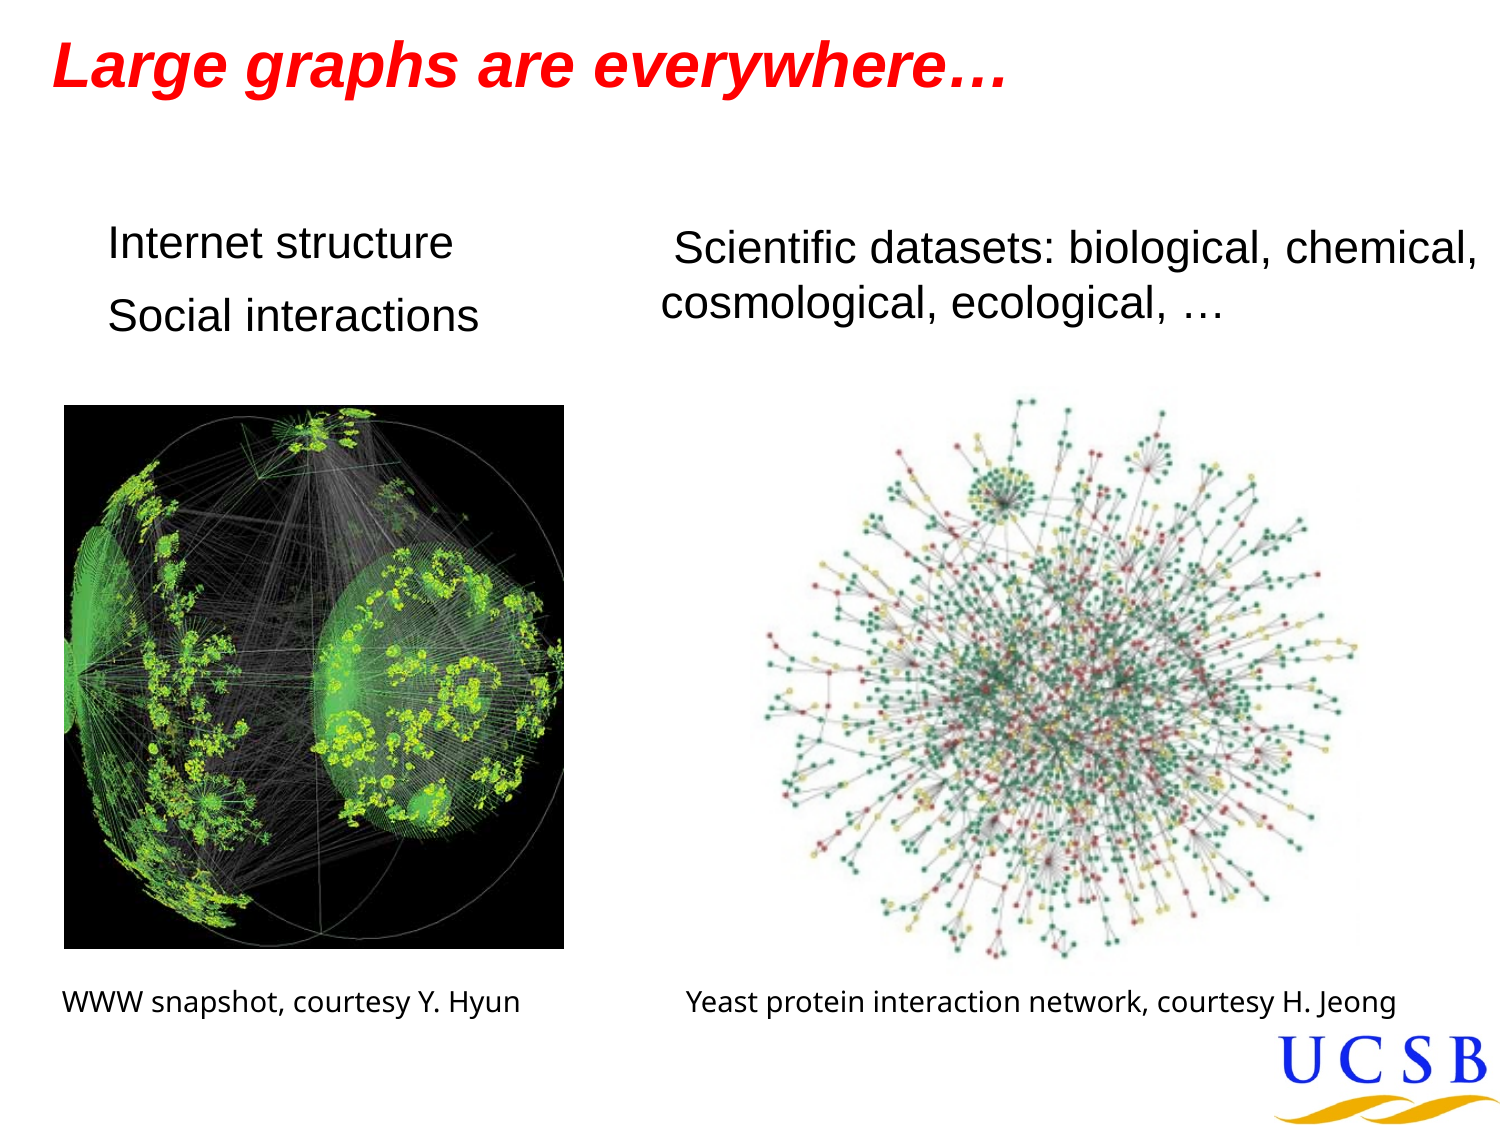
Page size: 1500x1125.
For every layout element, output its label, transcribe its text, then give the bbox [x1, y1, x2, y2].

text_box Scientific datasets: biological, chemical, cosmological, ecological, … [608, 212, 1499, 403]
text_box WWW snapshot, courtesy Y. Hyun [46, 975, 619, 1026]
text_box Internet structure Social interactions [46, 207, 583, 436]
text_box Yeast protein interaction network, courtesy H. Jeong [670, 975, 1500, 1026]
picture [64, 405, 565, 949]
picture [1274, 1034, 1500, 1125]
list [749, 386, 1366, 976]
title Large graphs are everywhere… [36, 0, 1426, 125]
